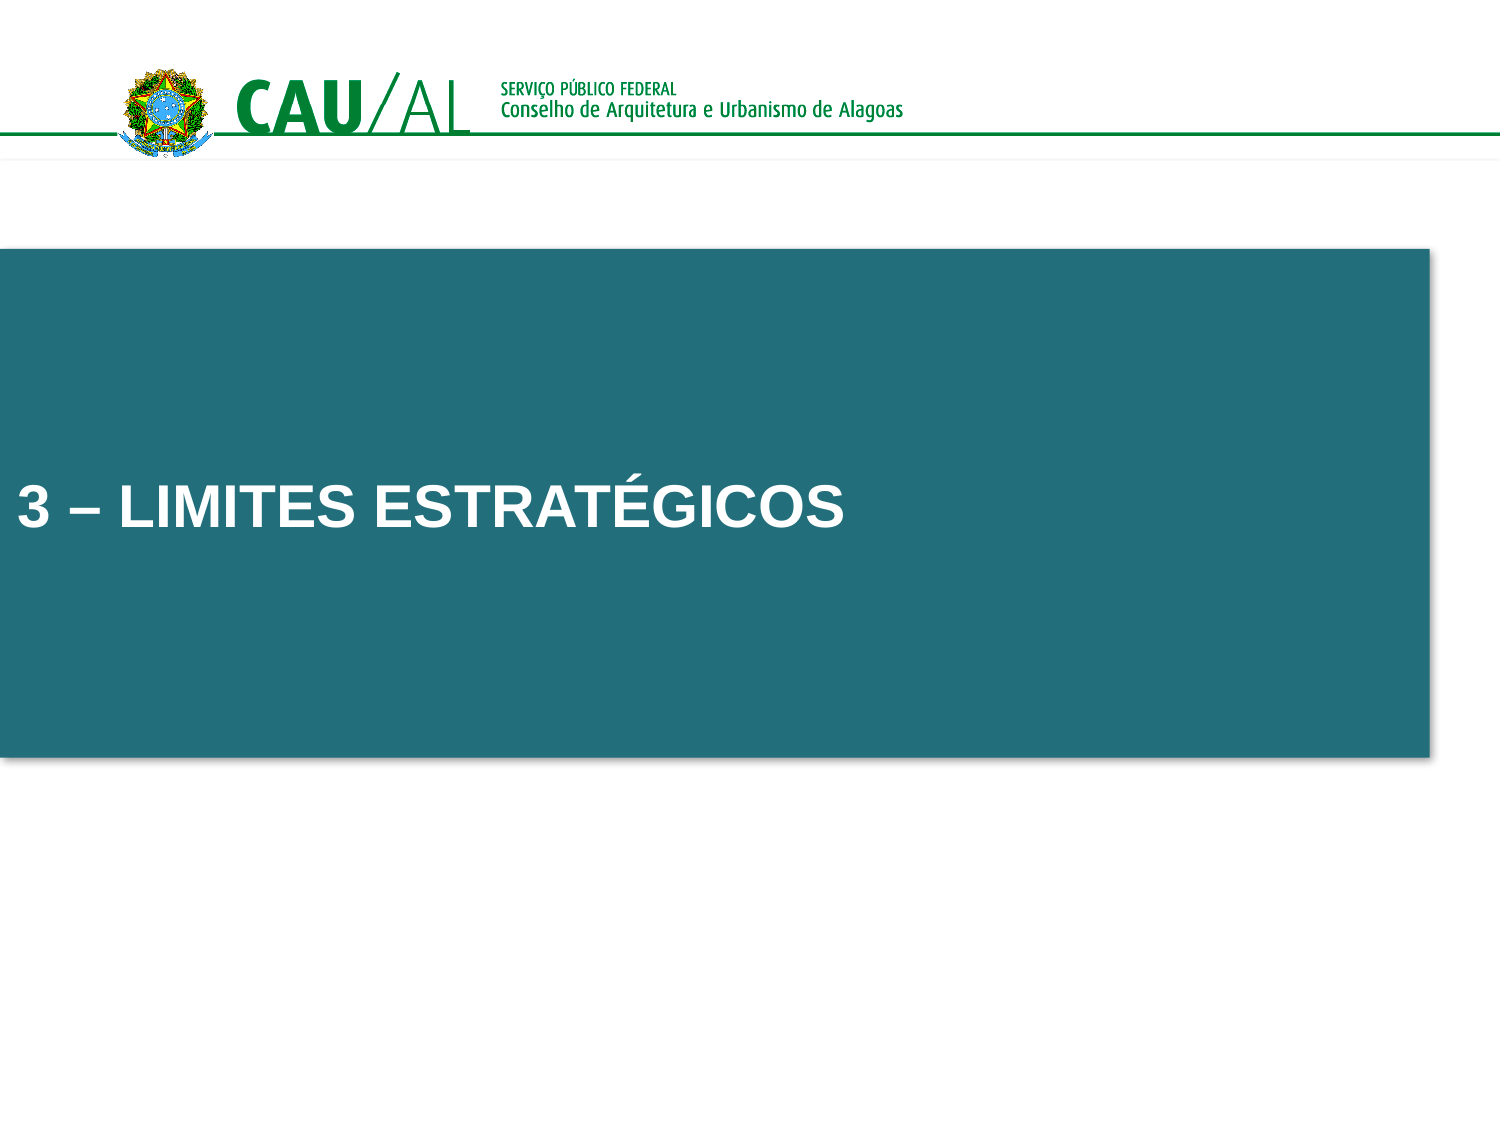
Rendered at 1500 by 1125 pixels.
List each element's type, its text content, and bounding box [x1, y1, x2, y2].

picture [0, 0, 1500, 160]
text_box [0, 549, 1432, 760]
text_box 3 – LIMITES ESTRATÉGICOS [0, 457, 1473, 549]
text_box [0, 247, 1432, 457]
